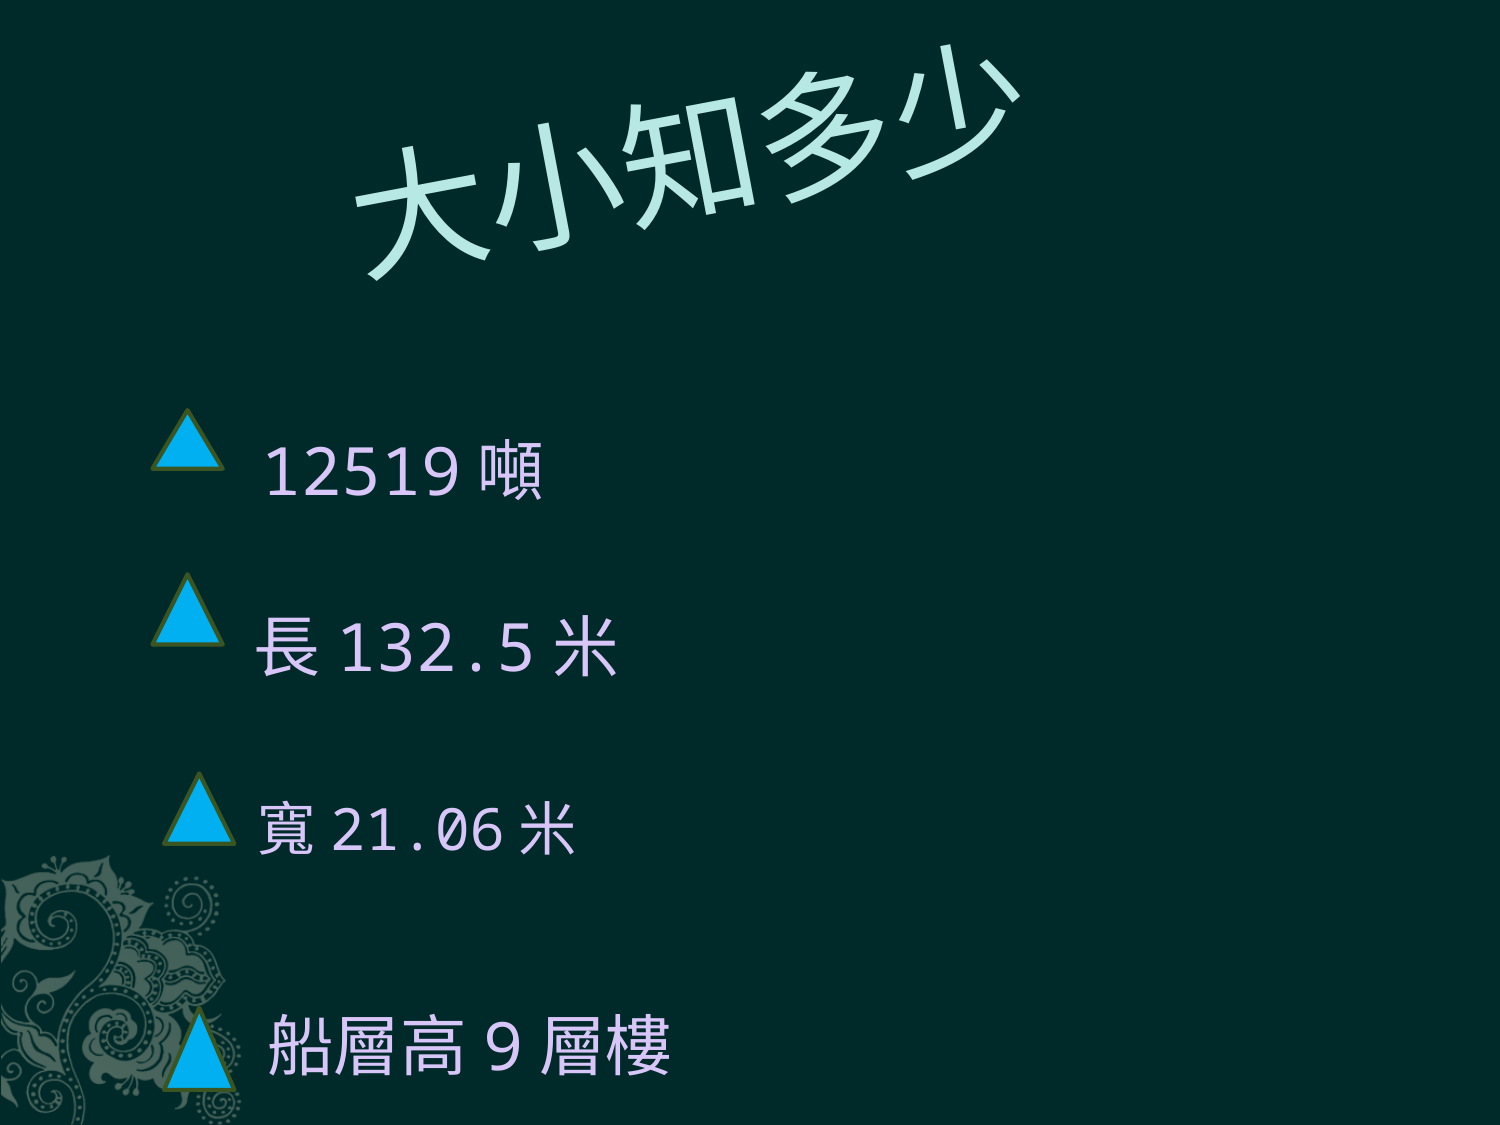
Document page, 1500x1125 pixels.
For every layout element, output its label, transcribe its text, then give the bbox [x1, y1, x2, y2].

text_box 船層高9層樓 [252, 996, 688, 1091]
text_box [150, 572, 225, 647]
text_box 大小知多少 [319, 0, 1059, 311]
text_box [150, 407, 225, 471]
text_box [162, 771, 237, 846]
text_box 長132.5米 [238, 597, 634, 693]
text_box 12519噸 [246, 421, 559, 517]
text_box [162, 1005, 237, 1092]
text_box 寬21.06米 [242, 785, 592, 870]
